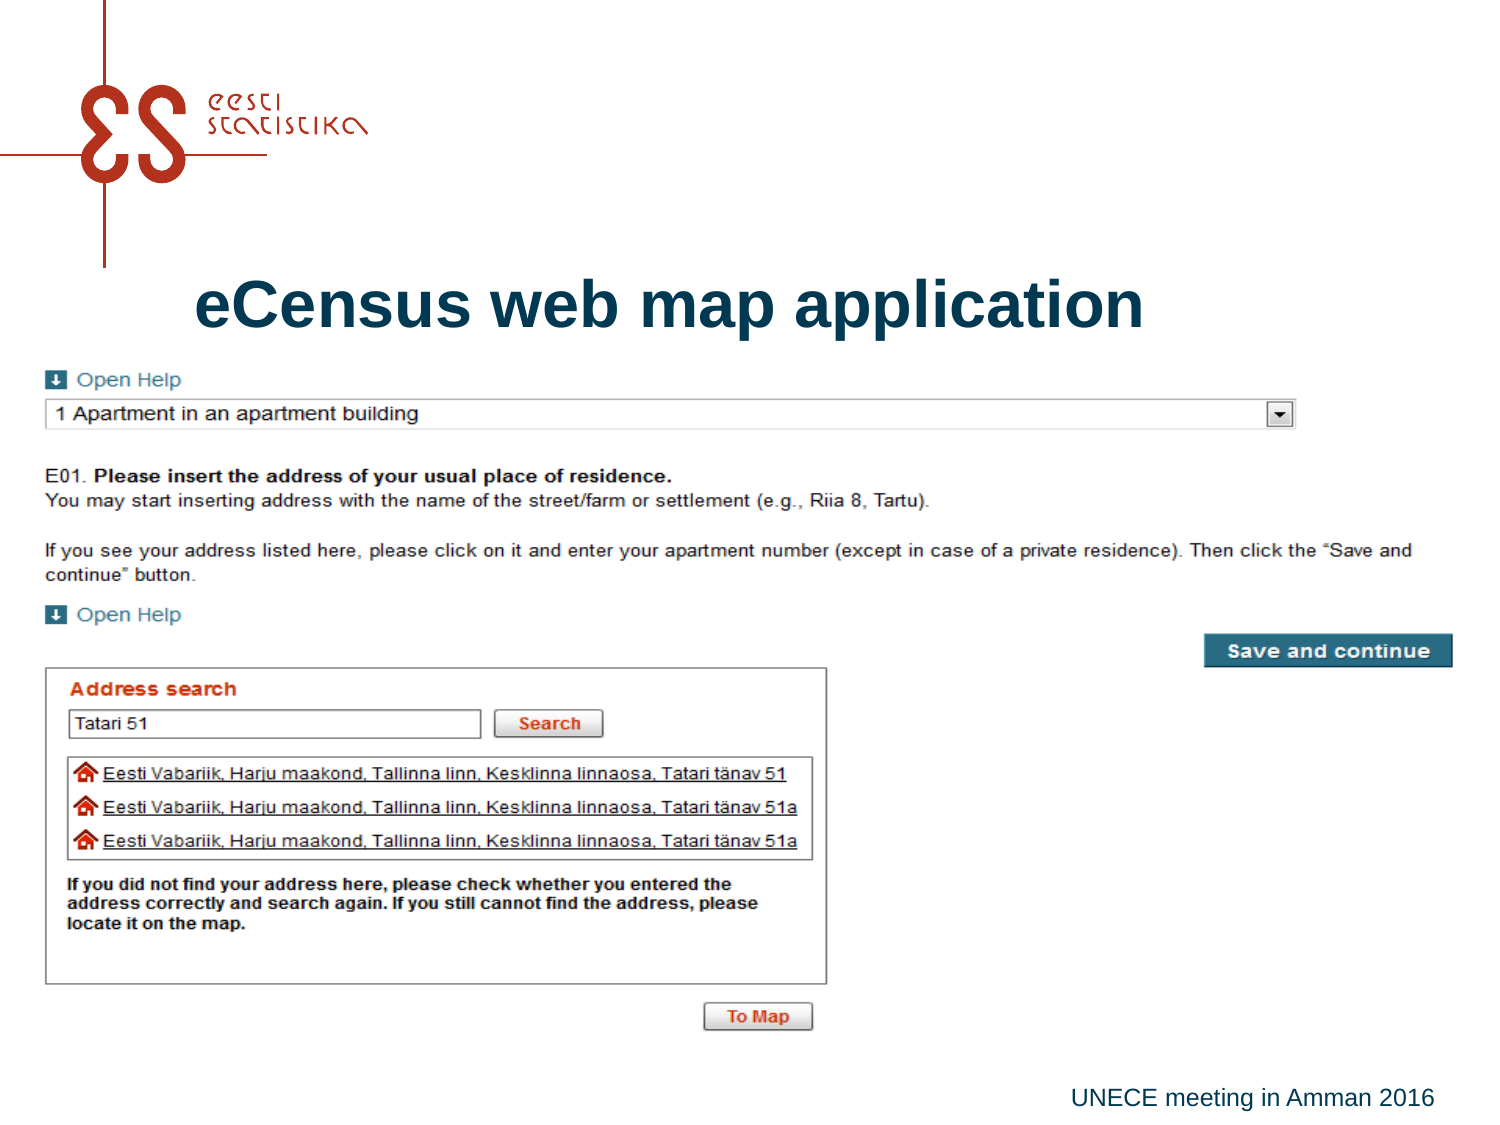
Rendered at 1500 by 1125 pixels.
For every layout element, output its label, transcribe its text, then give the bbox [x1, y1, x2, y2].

picture [11, 361, 1489, 1059]
footer UNECE meeting in Amman 2016 [960, 1087, 1437, 1125]
title eCensus web map application [194, 207, 1424, 315]
